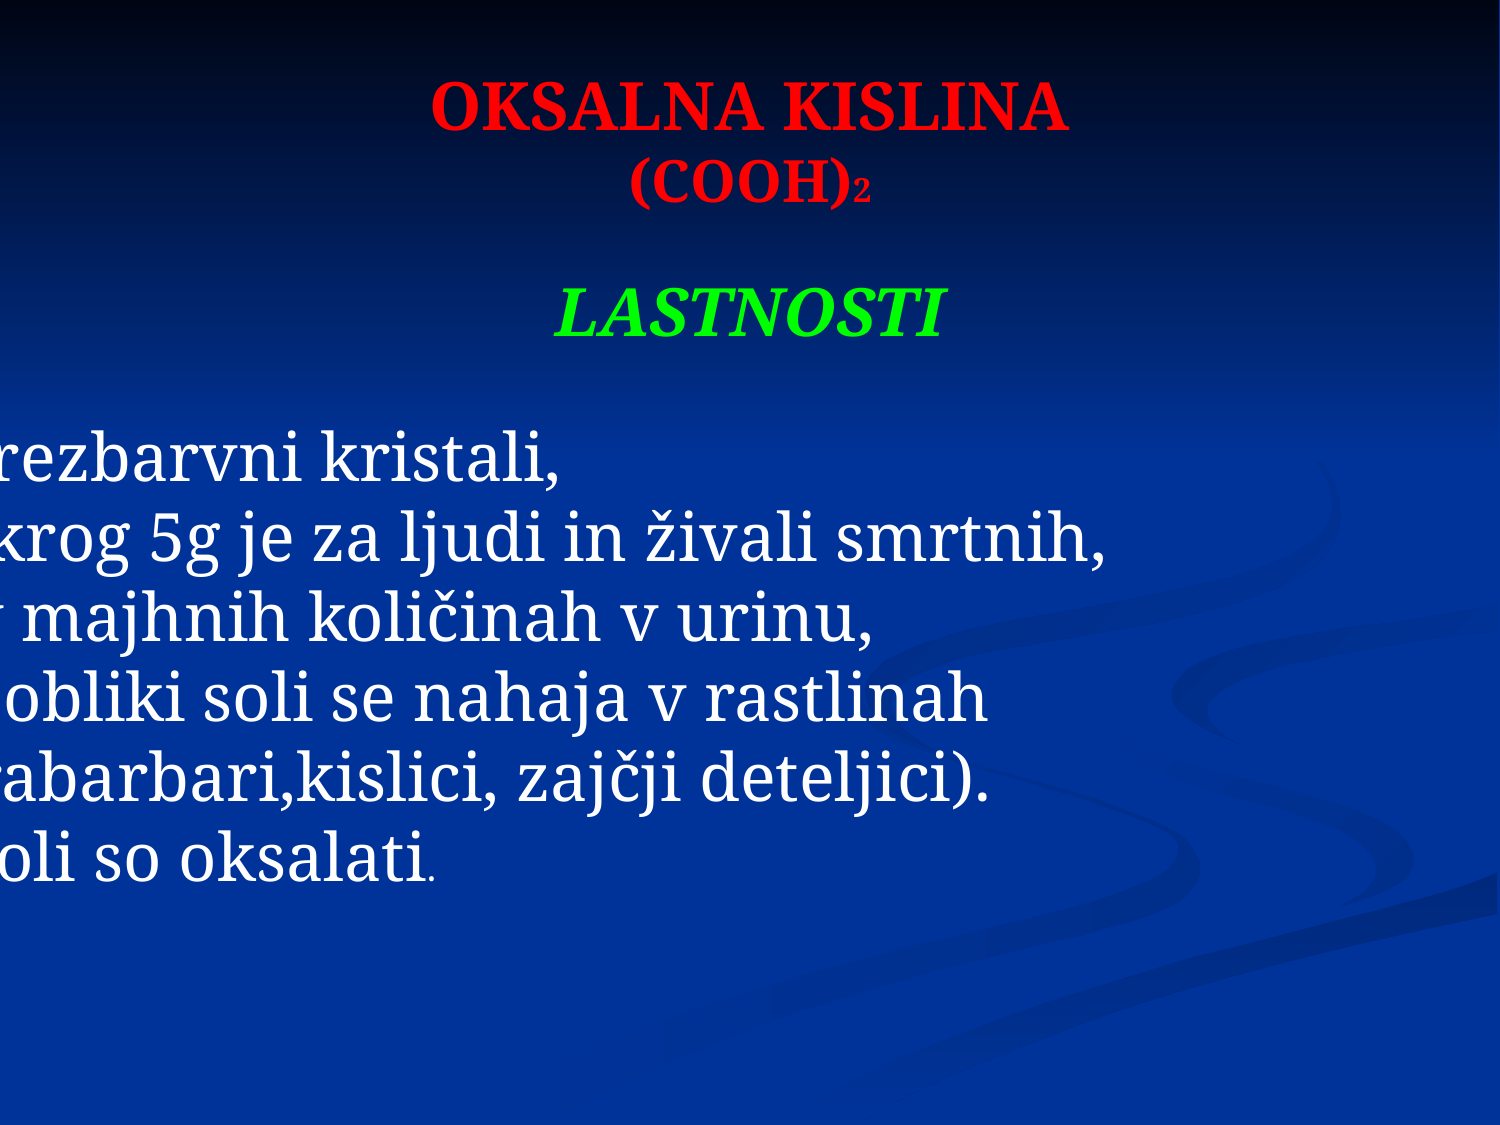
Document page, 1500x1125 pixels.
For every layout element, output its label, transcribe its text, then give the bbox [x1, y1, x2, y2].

list LASTNOSTI [75, 262, 1425, 1005]
title OKSALNA KISLINA (COOH)2 [75, 45, 1425, 233]
text_box brezbarvni kristali, okrog 5g je za ljudi in živali smrtnih, v majhnih količinah v urinu, v obliki soli se nahaja v rastlinah (rabarbari,kislici, zajčji deteljici). soli so oksalati. [0, 407, 1123, 903]
